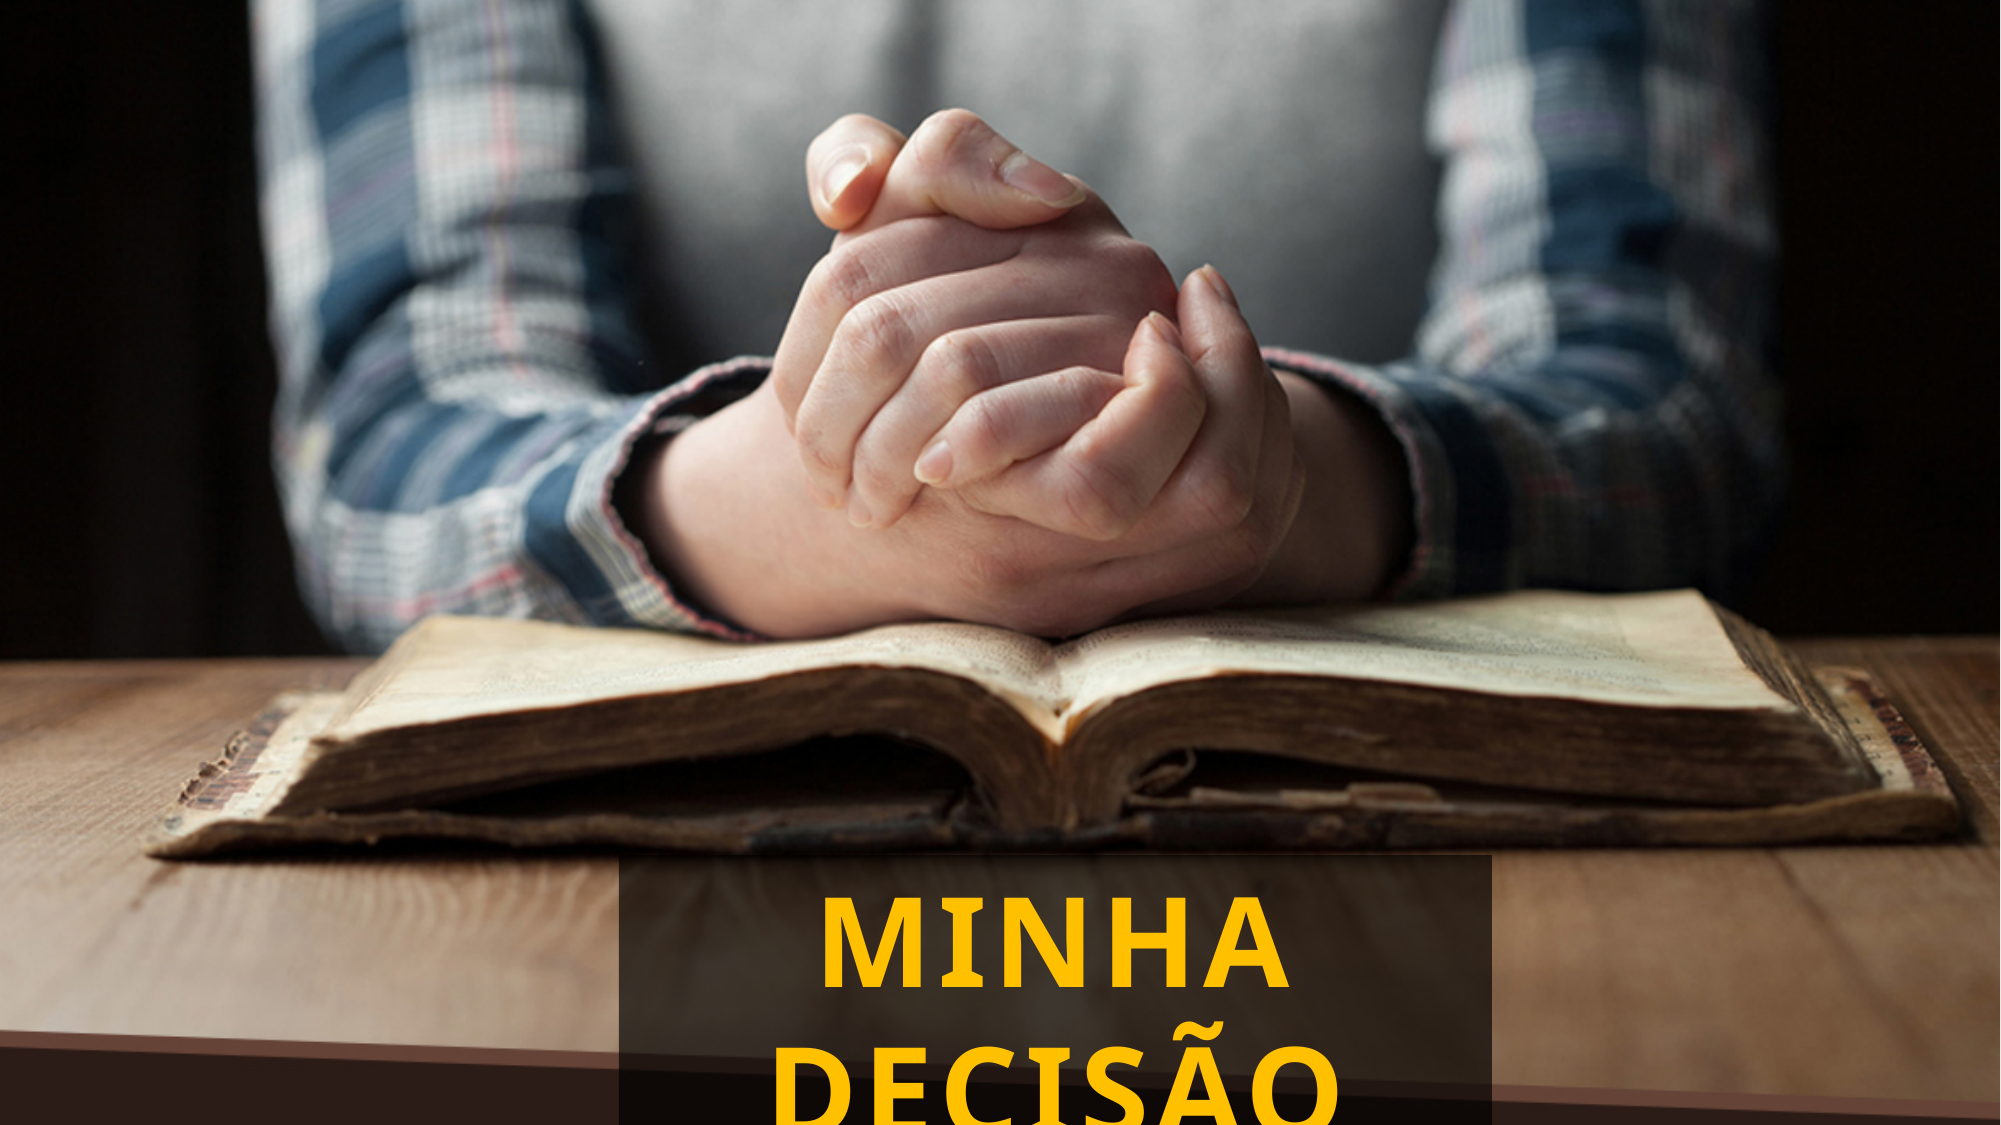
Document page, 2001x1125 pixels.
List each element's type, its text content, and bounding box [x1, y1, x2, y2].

picture [0, 0, 2001, 1125]
text_box MINHA DECISÃO [618, 855, 1492, 1125]
